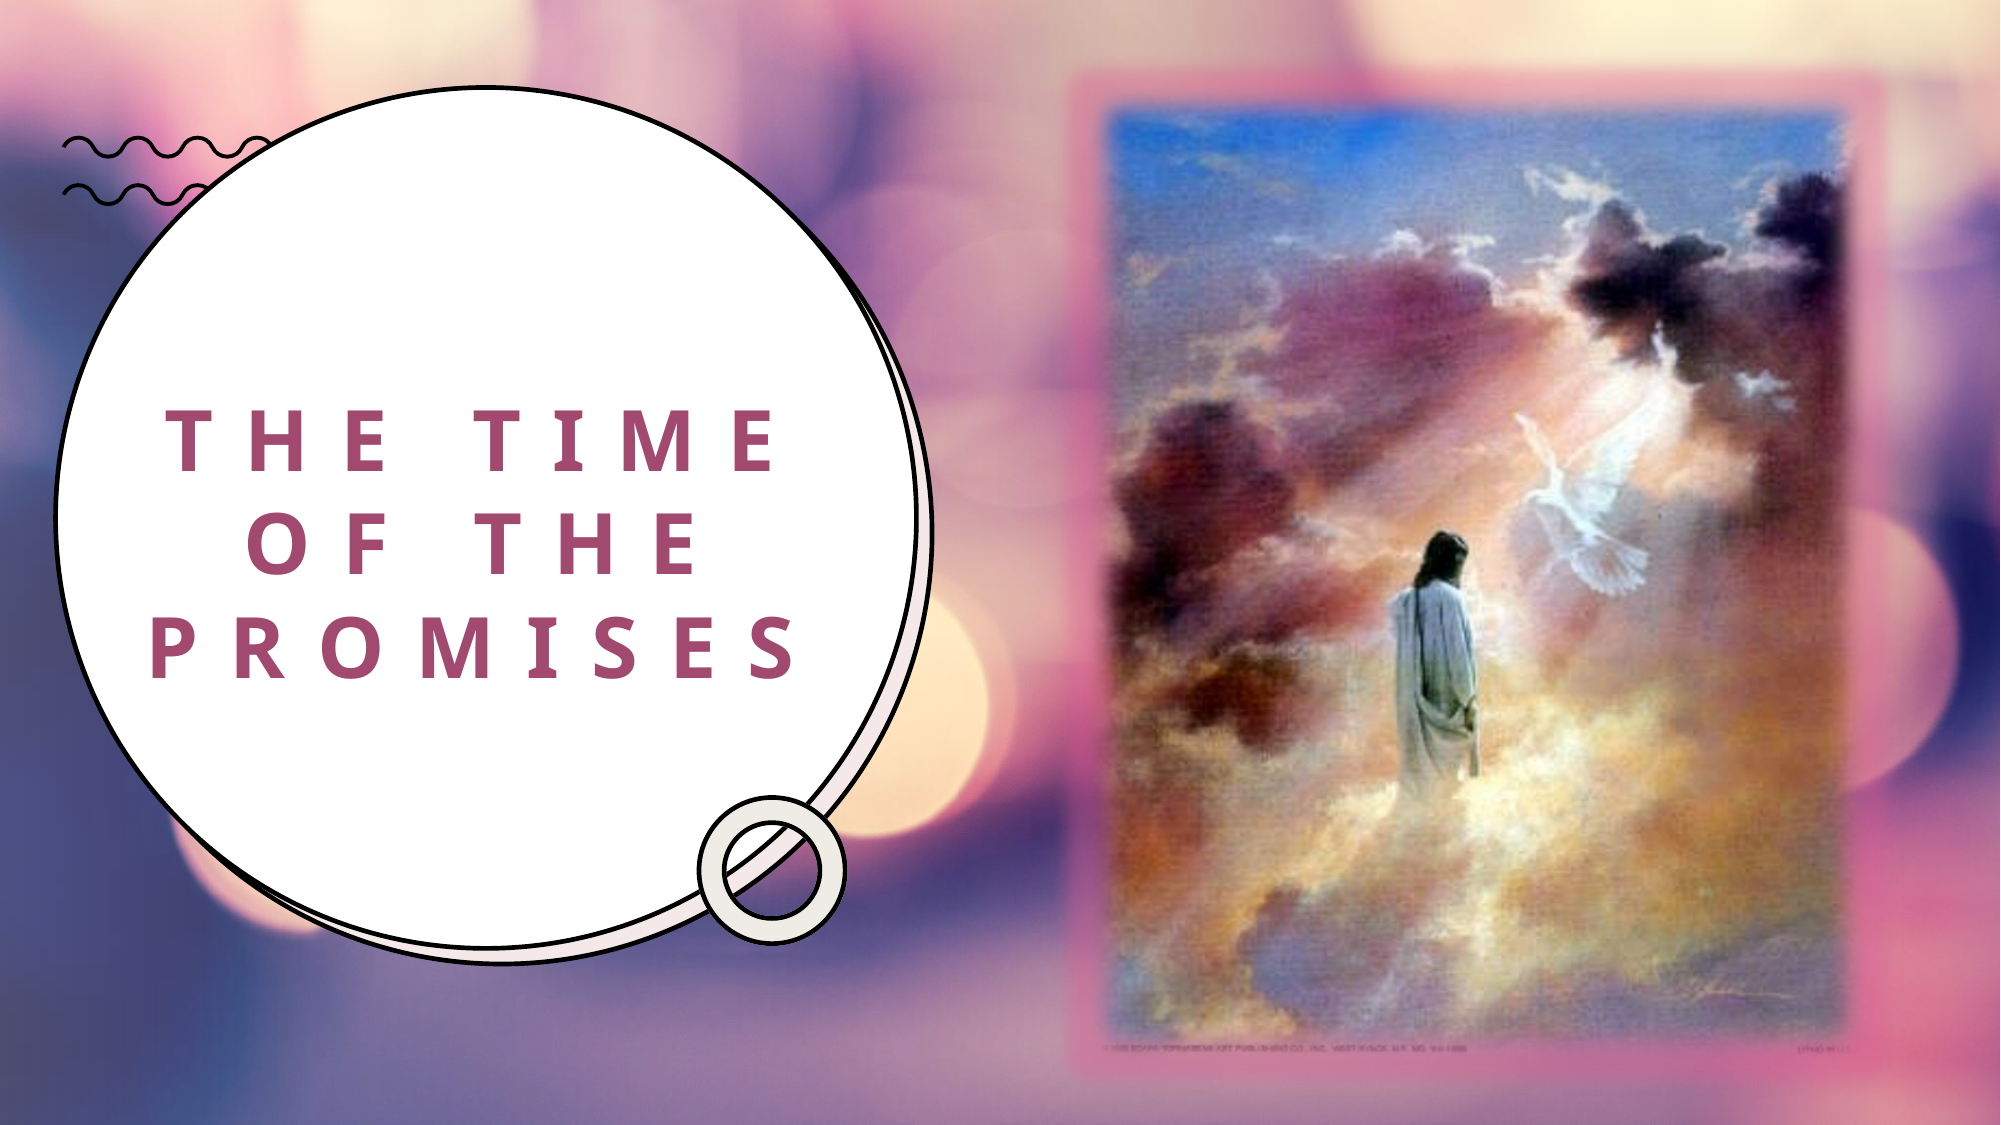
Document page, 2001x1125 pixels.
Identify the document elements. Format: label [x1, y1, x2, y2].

text_box [55, 87, 935, 964]
picture [0, 0, 2000, 1125]
